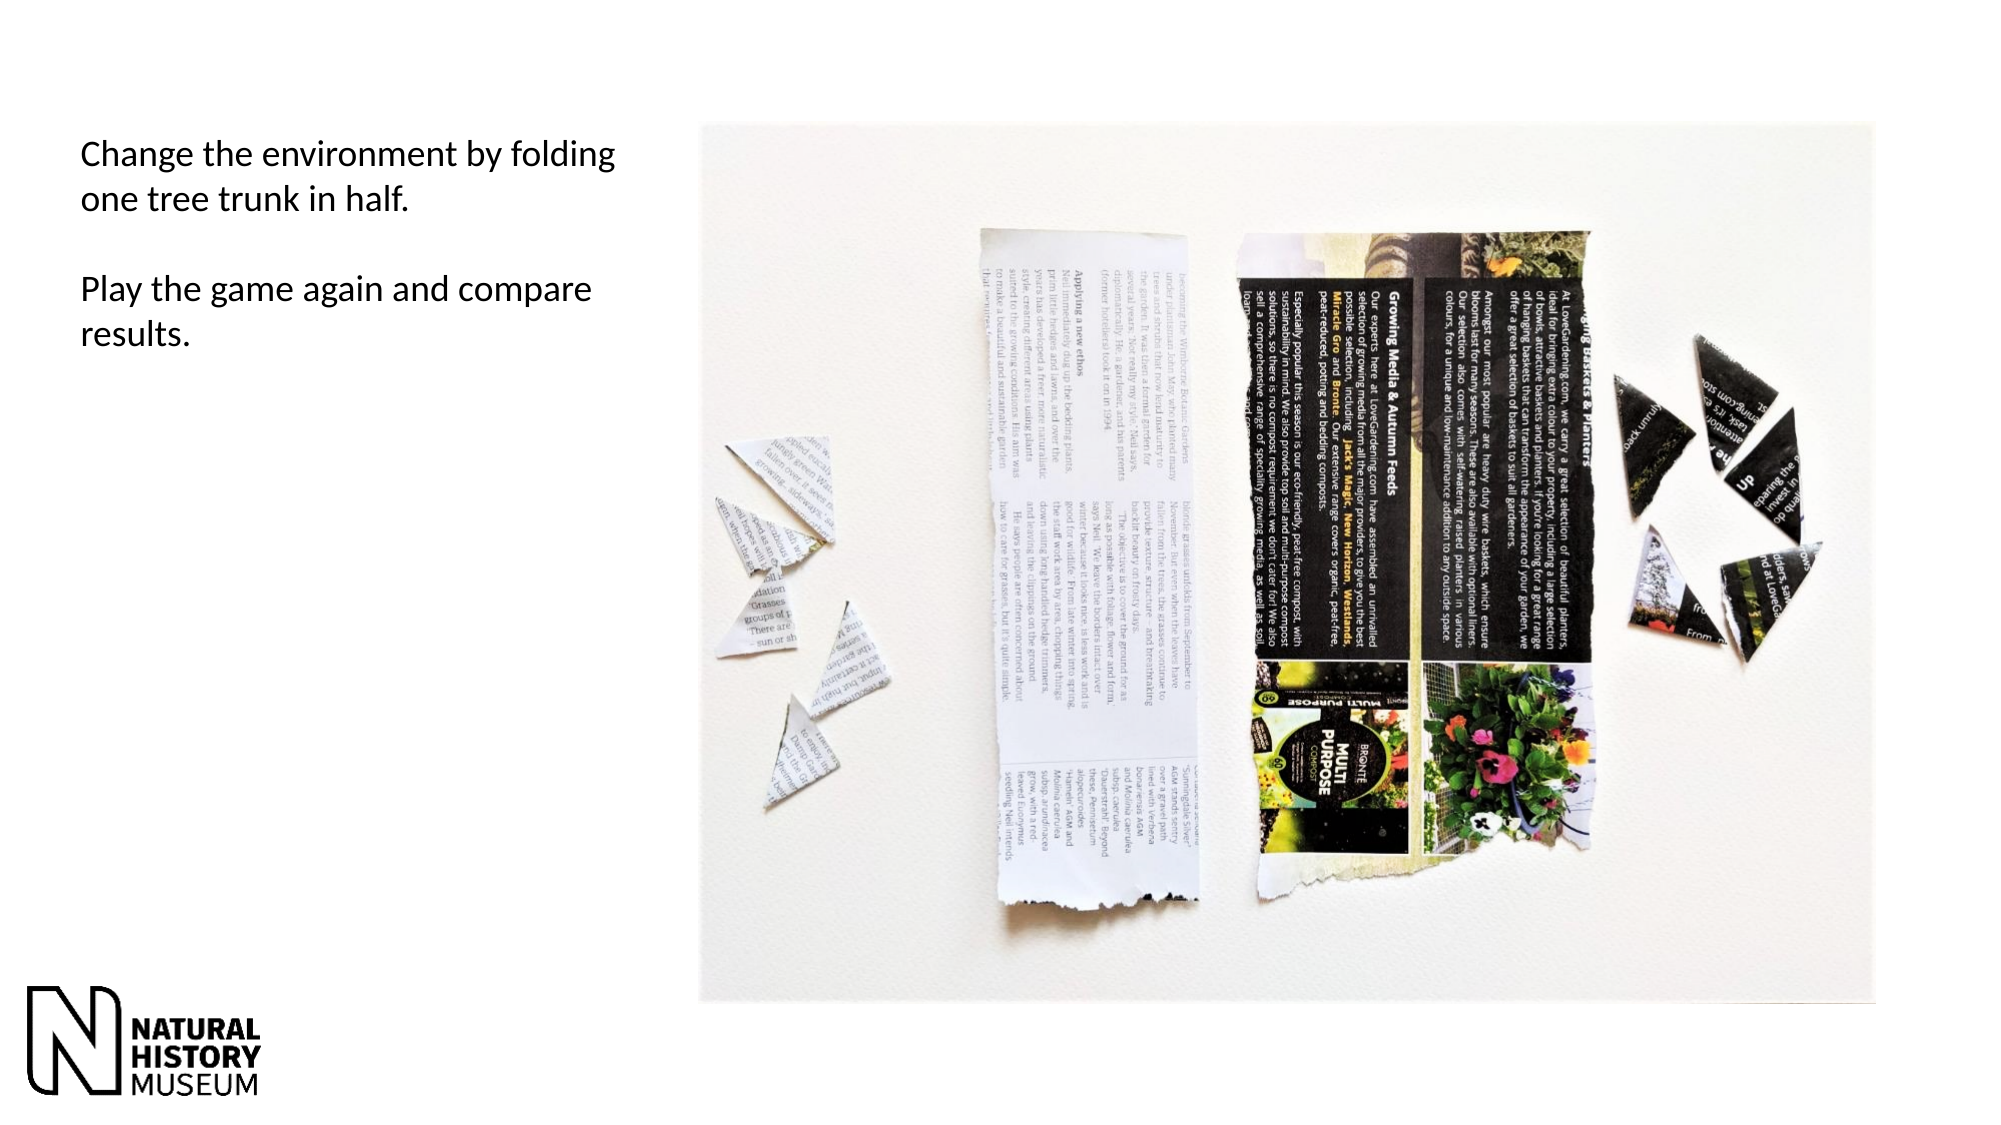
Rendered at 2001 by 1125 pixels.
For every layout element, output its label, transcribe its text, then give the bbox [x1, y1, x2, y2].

picture [21, 979, 268, 1103]
text_box Change the environment by folding one tree trunk in half. Play the game again and compare results. [65, 121, 632, 406]
picture [698, 121, 1876, 1004]
